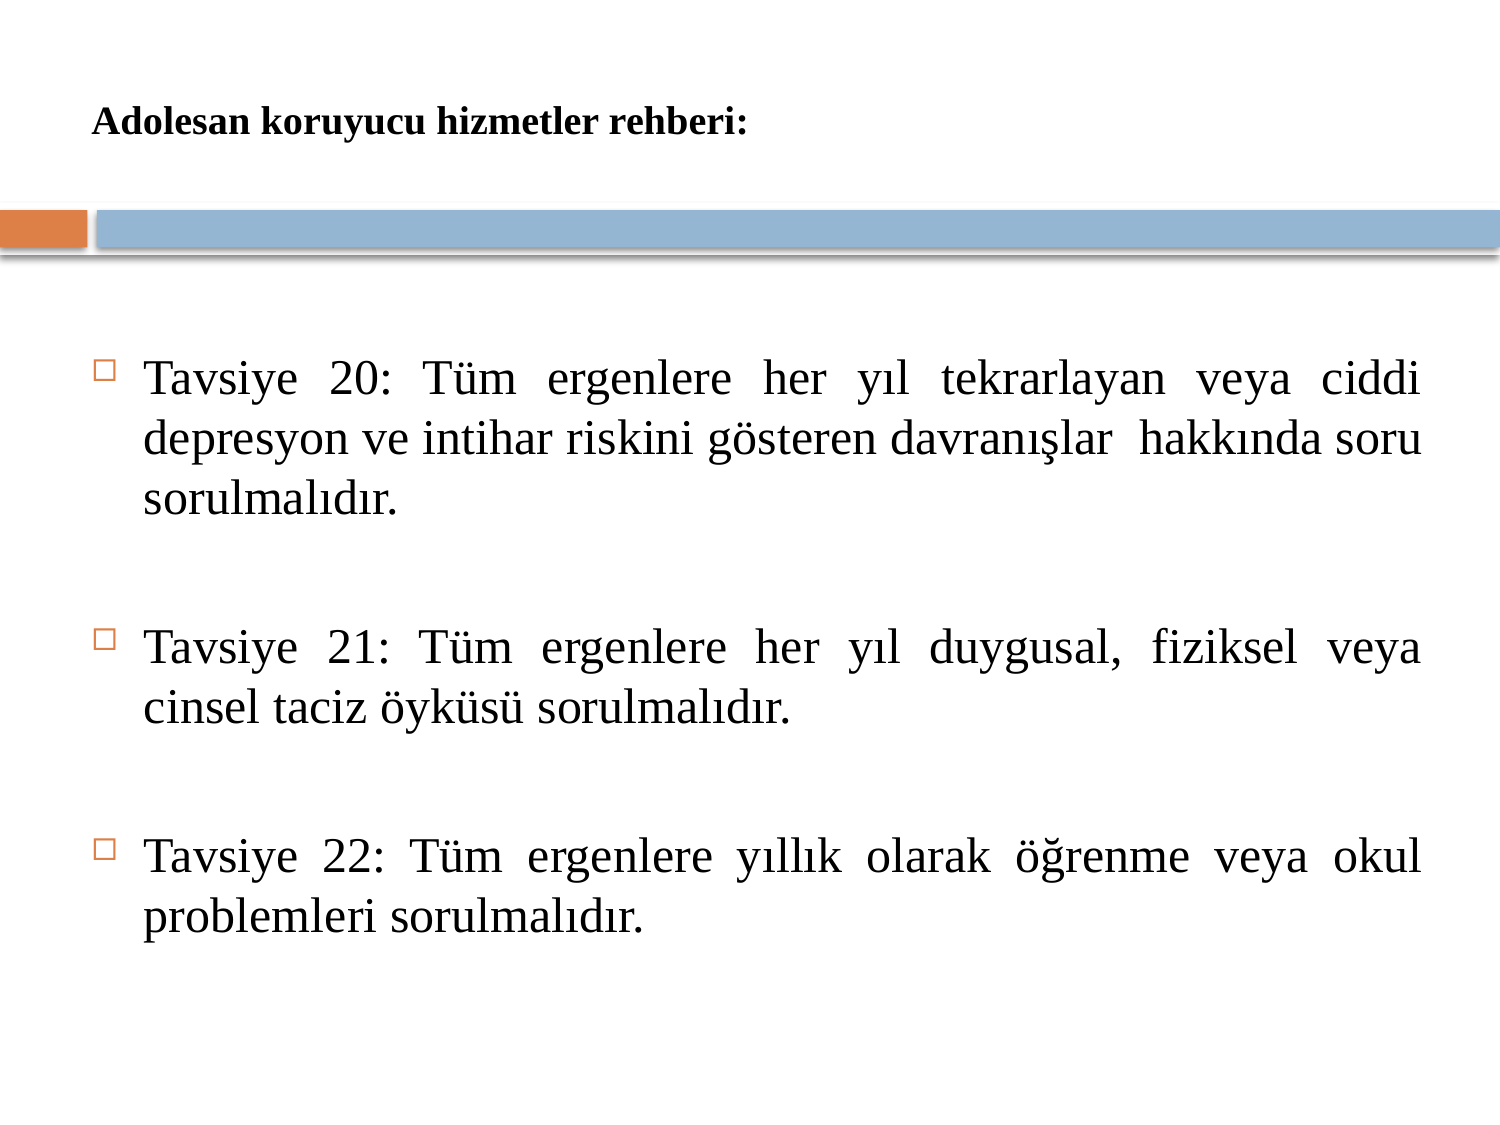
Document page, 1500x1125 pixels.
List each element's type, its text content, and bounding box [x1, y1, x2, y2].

title Adolesan koruyucu hizmetler rehberi: [76, 37, 1471, 200]
list Tavsiye 20: Tüm ergenlere her yıl tekrarlayan veya ciddi depresyon ve intihar riskini gösteren davranışlar hakkında soru sorulmalıdır. Tavsiye 21: Tüm ergenlere her yıl duygusal, fiziksel veya cinsel taciz öyküsü sorulmalıdır. Tavsiye 22: Tüm ergenlere yıllık olarak öğrenme veya okul problemleri sorulmalıdır. [76, 262, 1438, 1047]
